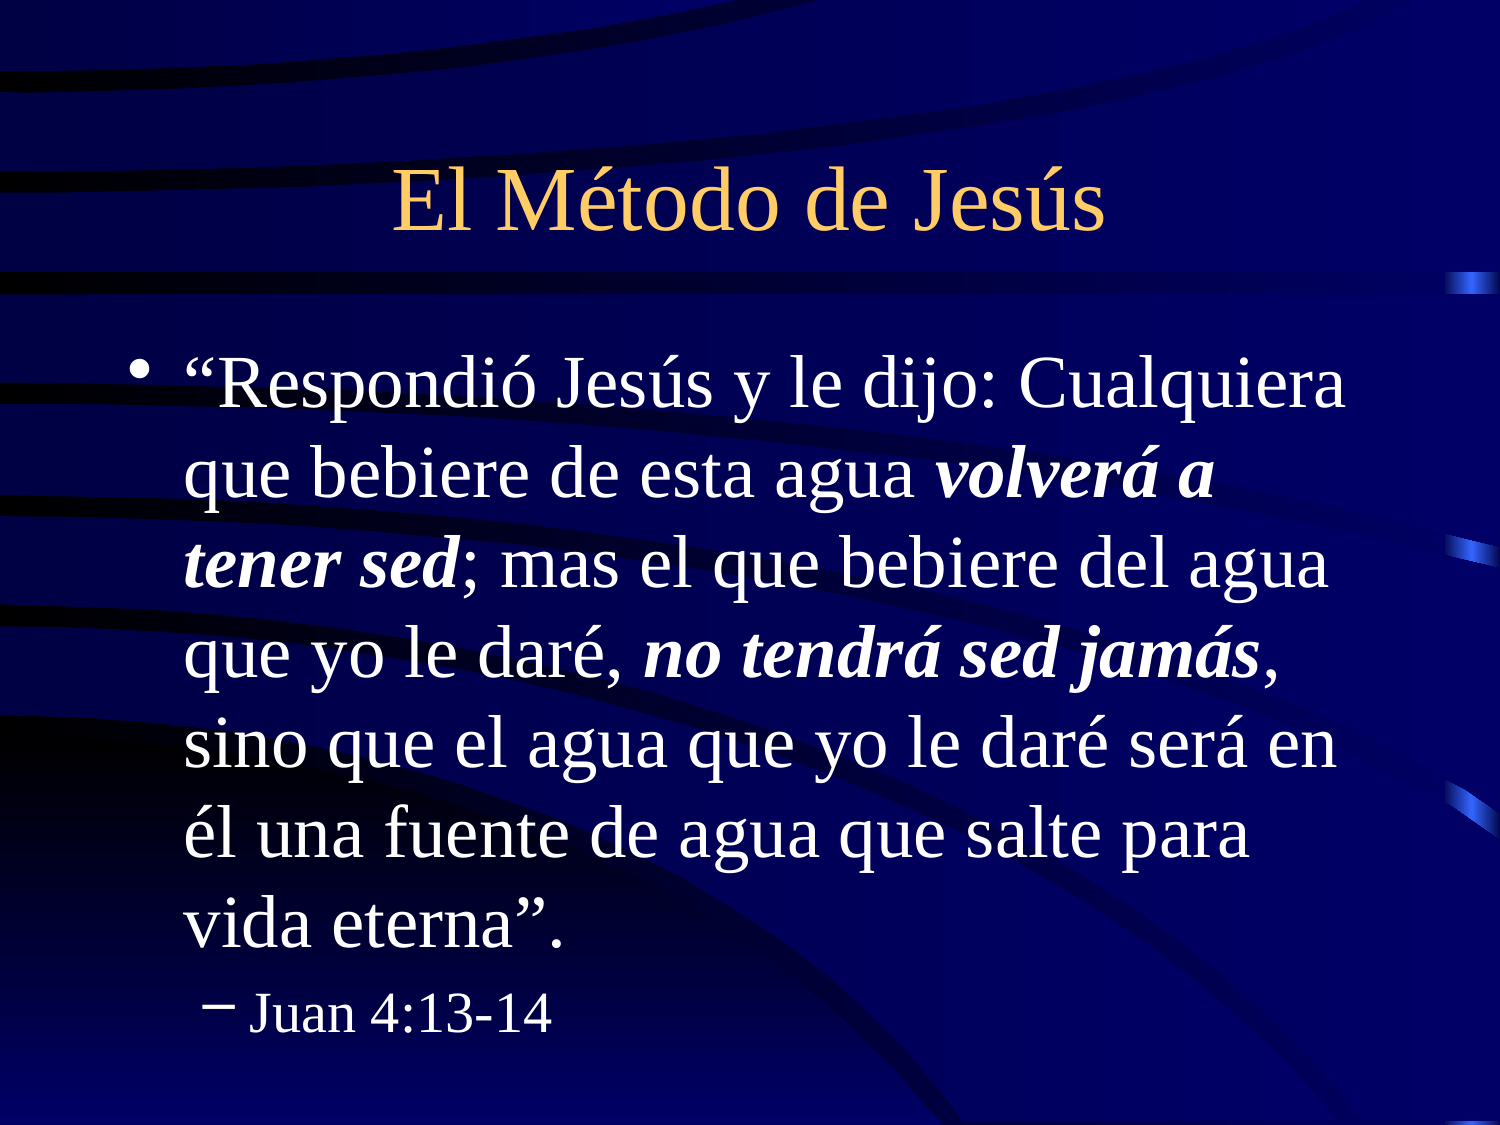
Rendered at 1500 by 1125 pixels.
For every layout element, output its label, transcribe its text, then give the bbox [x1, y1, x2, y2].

title El Método de Jesús [112, 99, 1388, 288]
list “Respondió Jesús y le dijo: Cualquiera que bebiere de esta agua volverá a tener sed; mas el que bebiere del agua que yo le daré, no tendrá sed jamás, sino que el agua que yo le daré será en él una fuente de agua que salte para vida eterna”. Juan 4:13-14 [112, 324, 1388, 1001]
